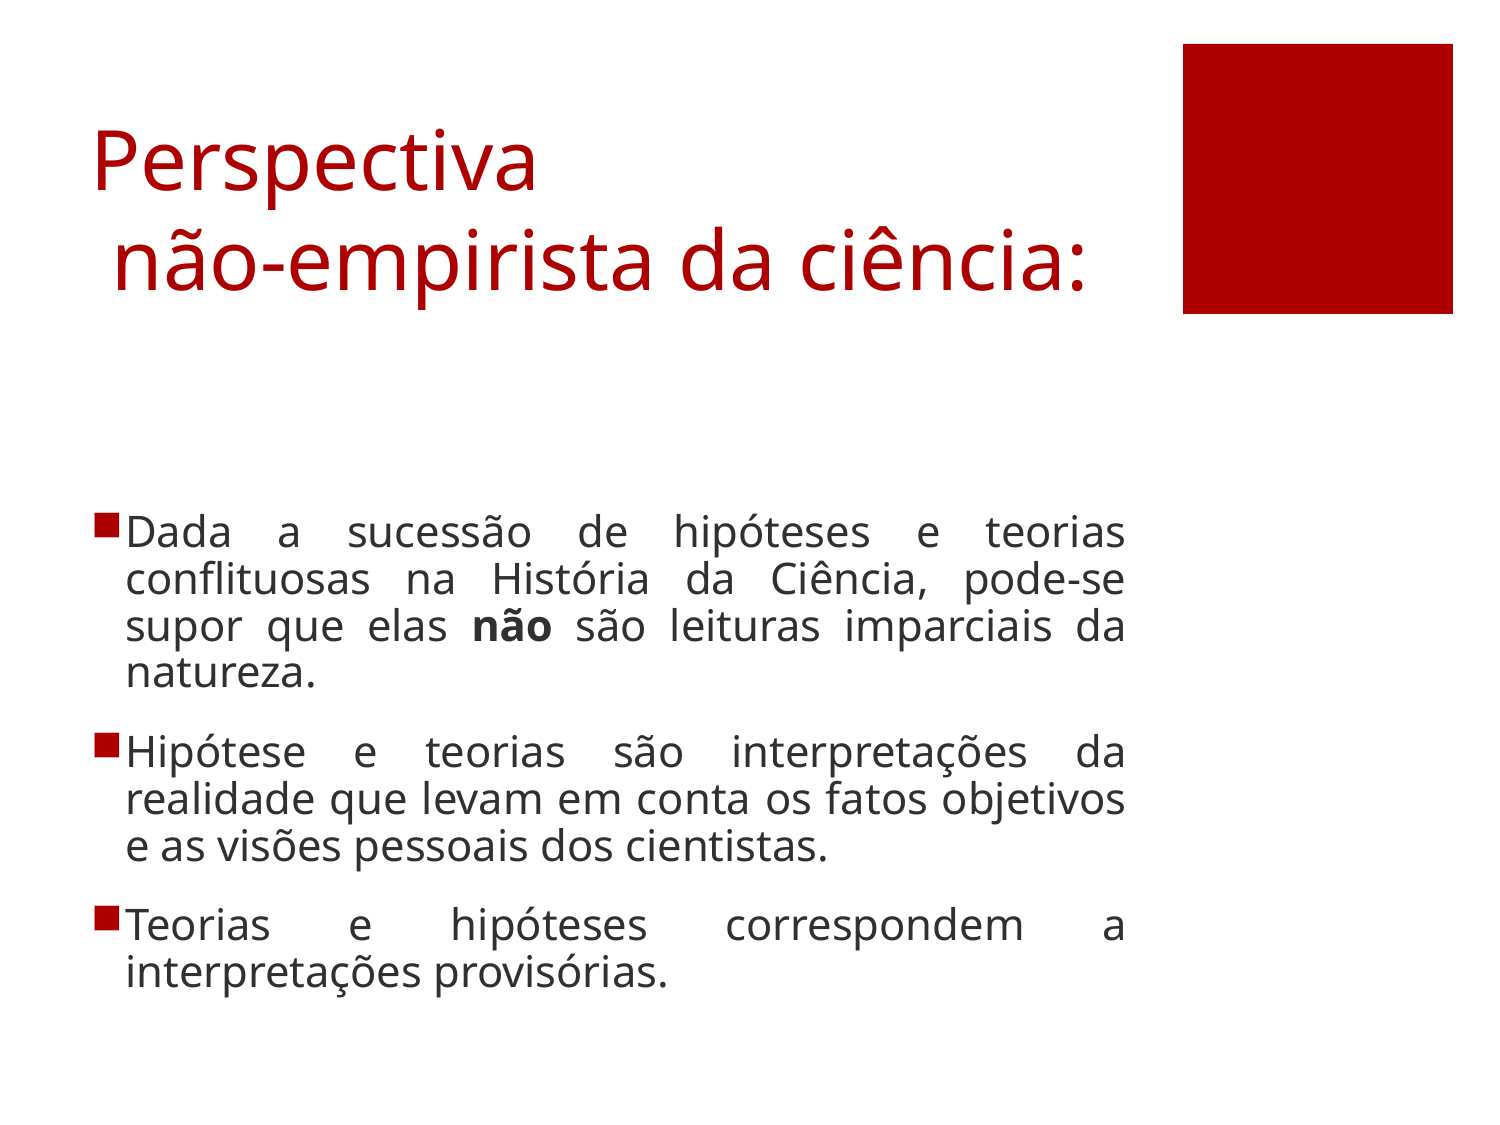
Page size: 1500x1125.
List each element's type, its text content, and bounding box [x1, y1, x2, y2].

list Dada a sucessão de hipóteses e teorias conflituosas na História da Ciência, pode-se supor que elas não são leituras imparciais da natureza. Hipótese e teorias são interpretações da realidade que levam em conta os fatos objetivos e as visões pessoais dos cientistas. Teorias e hipóteses correspondem a interpretações provisórias. [75, 408, 1143, 1005]
title Perspectiva não-empirista da ciência: [75, 54, 1143, 315]
